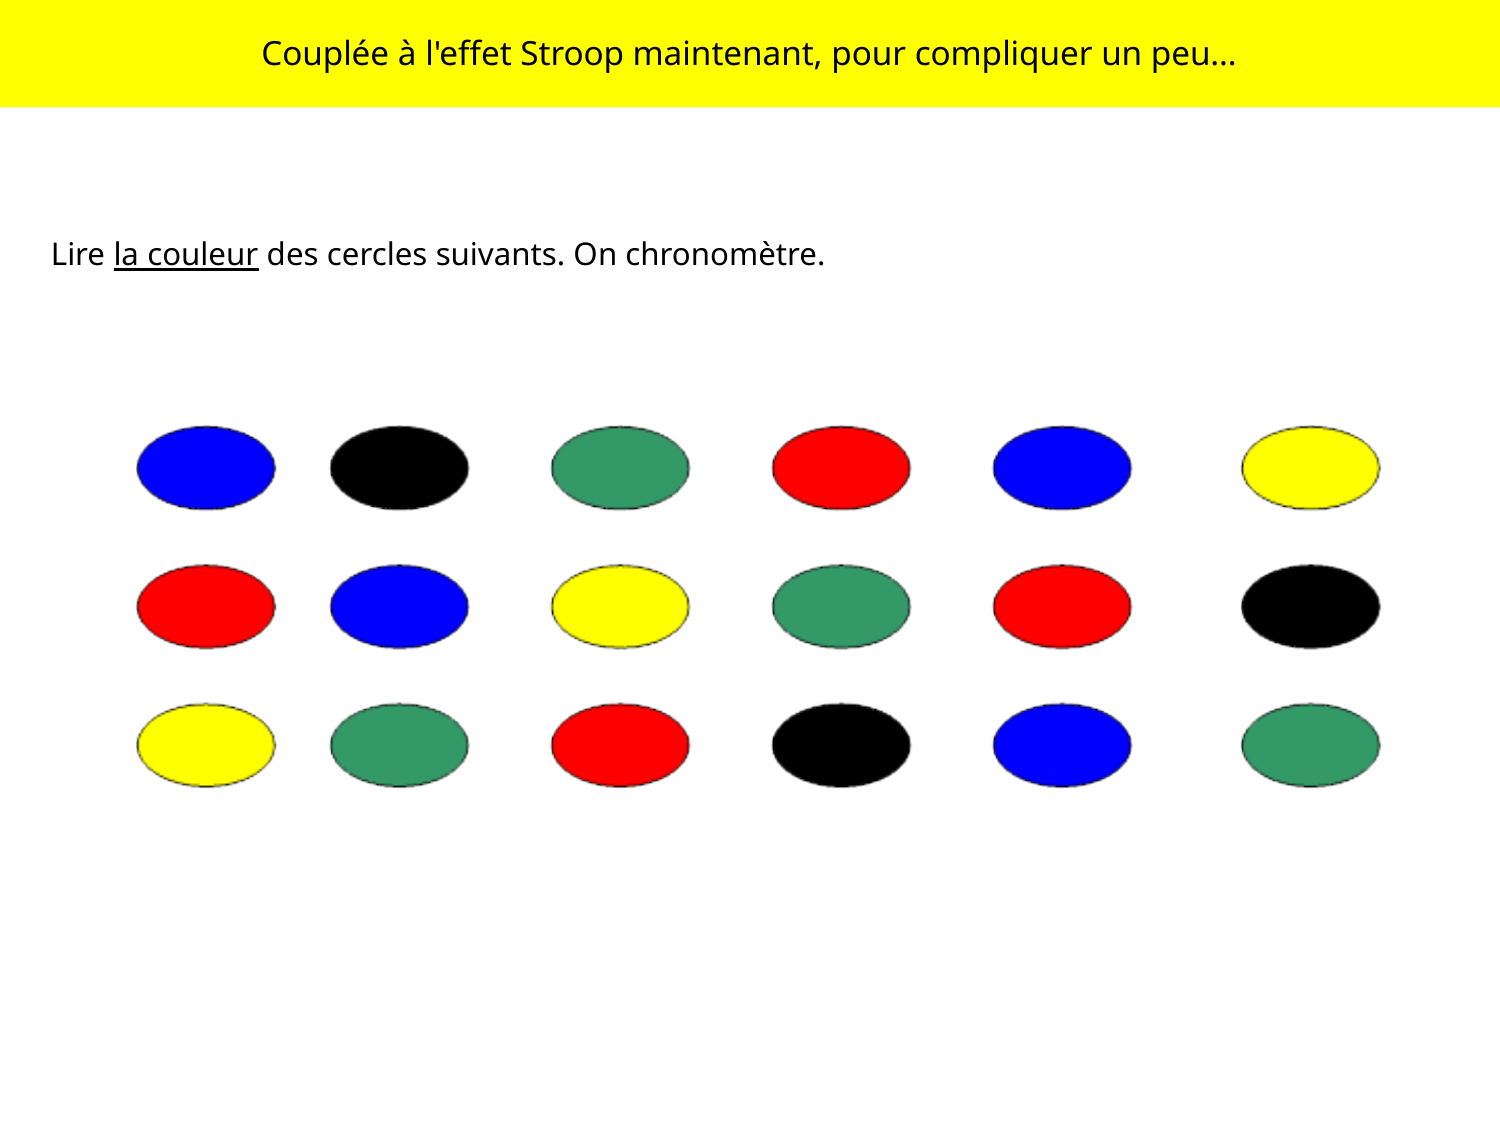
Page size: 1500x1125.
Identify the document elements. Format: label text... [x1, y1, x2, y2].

text_box Couplée à l'effet Stroop maintenant, pour compliquer un peu… [0, 0, 1500, 108]
text_box Lire la couleur des cercles suivants. On chronomètre. [50, 157, 1445, 352]
picture [131, 416, 1392, 801]
